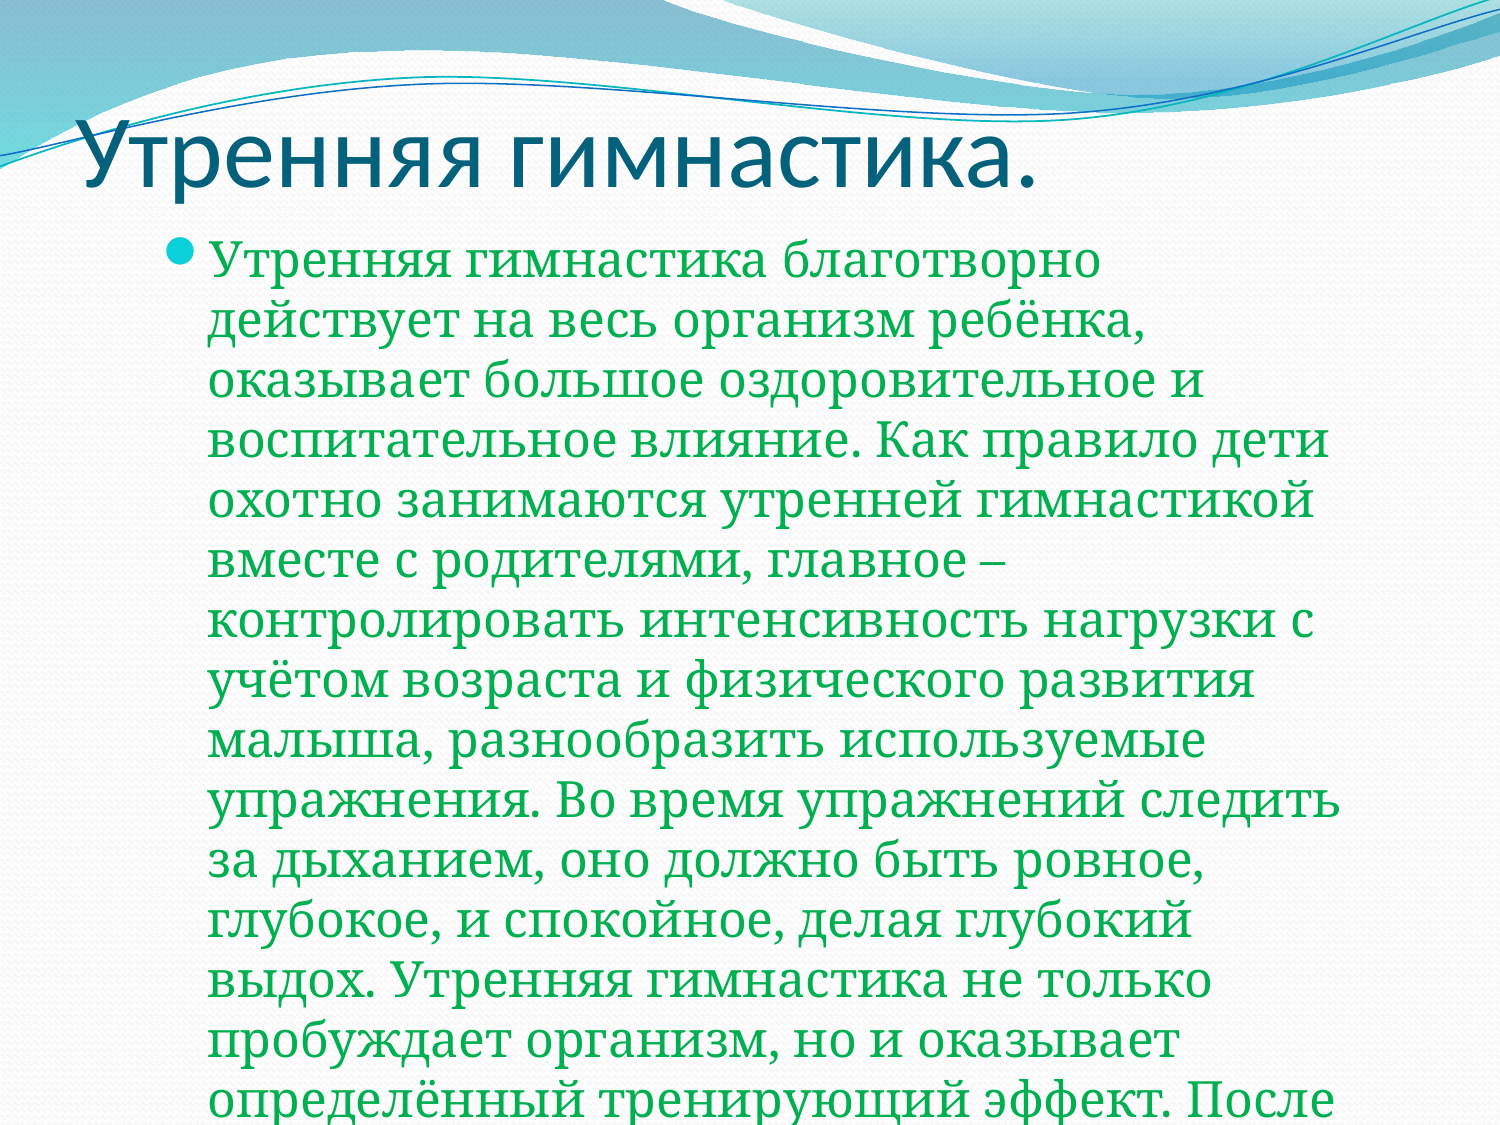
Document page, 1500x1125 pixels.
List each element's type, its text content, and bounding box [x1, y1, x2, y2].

title Утренняя гимнастика. [75, 66, 1425, 209]
list Утренняя гимнастика благотворно действует на весь организм ребёнка, оказывает большое оздоровительное и воспитательное влияние. Как правило дети охотно занимаются утренней гимнастикой вместе с родителями, главное –контролировать интенсивность нагрузки с учётом возраста и физического развития малыша, разнообразить используемые упражнения. Во время упражнений следить за дыханием, оно должно быть ровное, глубокое, и спокойное, делая глубокий выдох. Утренняя гимнастика не только пробуждает организм, но и оказывает определённый тренирующий эффект. После зарядки можно предложить водные процедуры. [147, 219, 1363, 1017]
